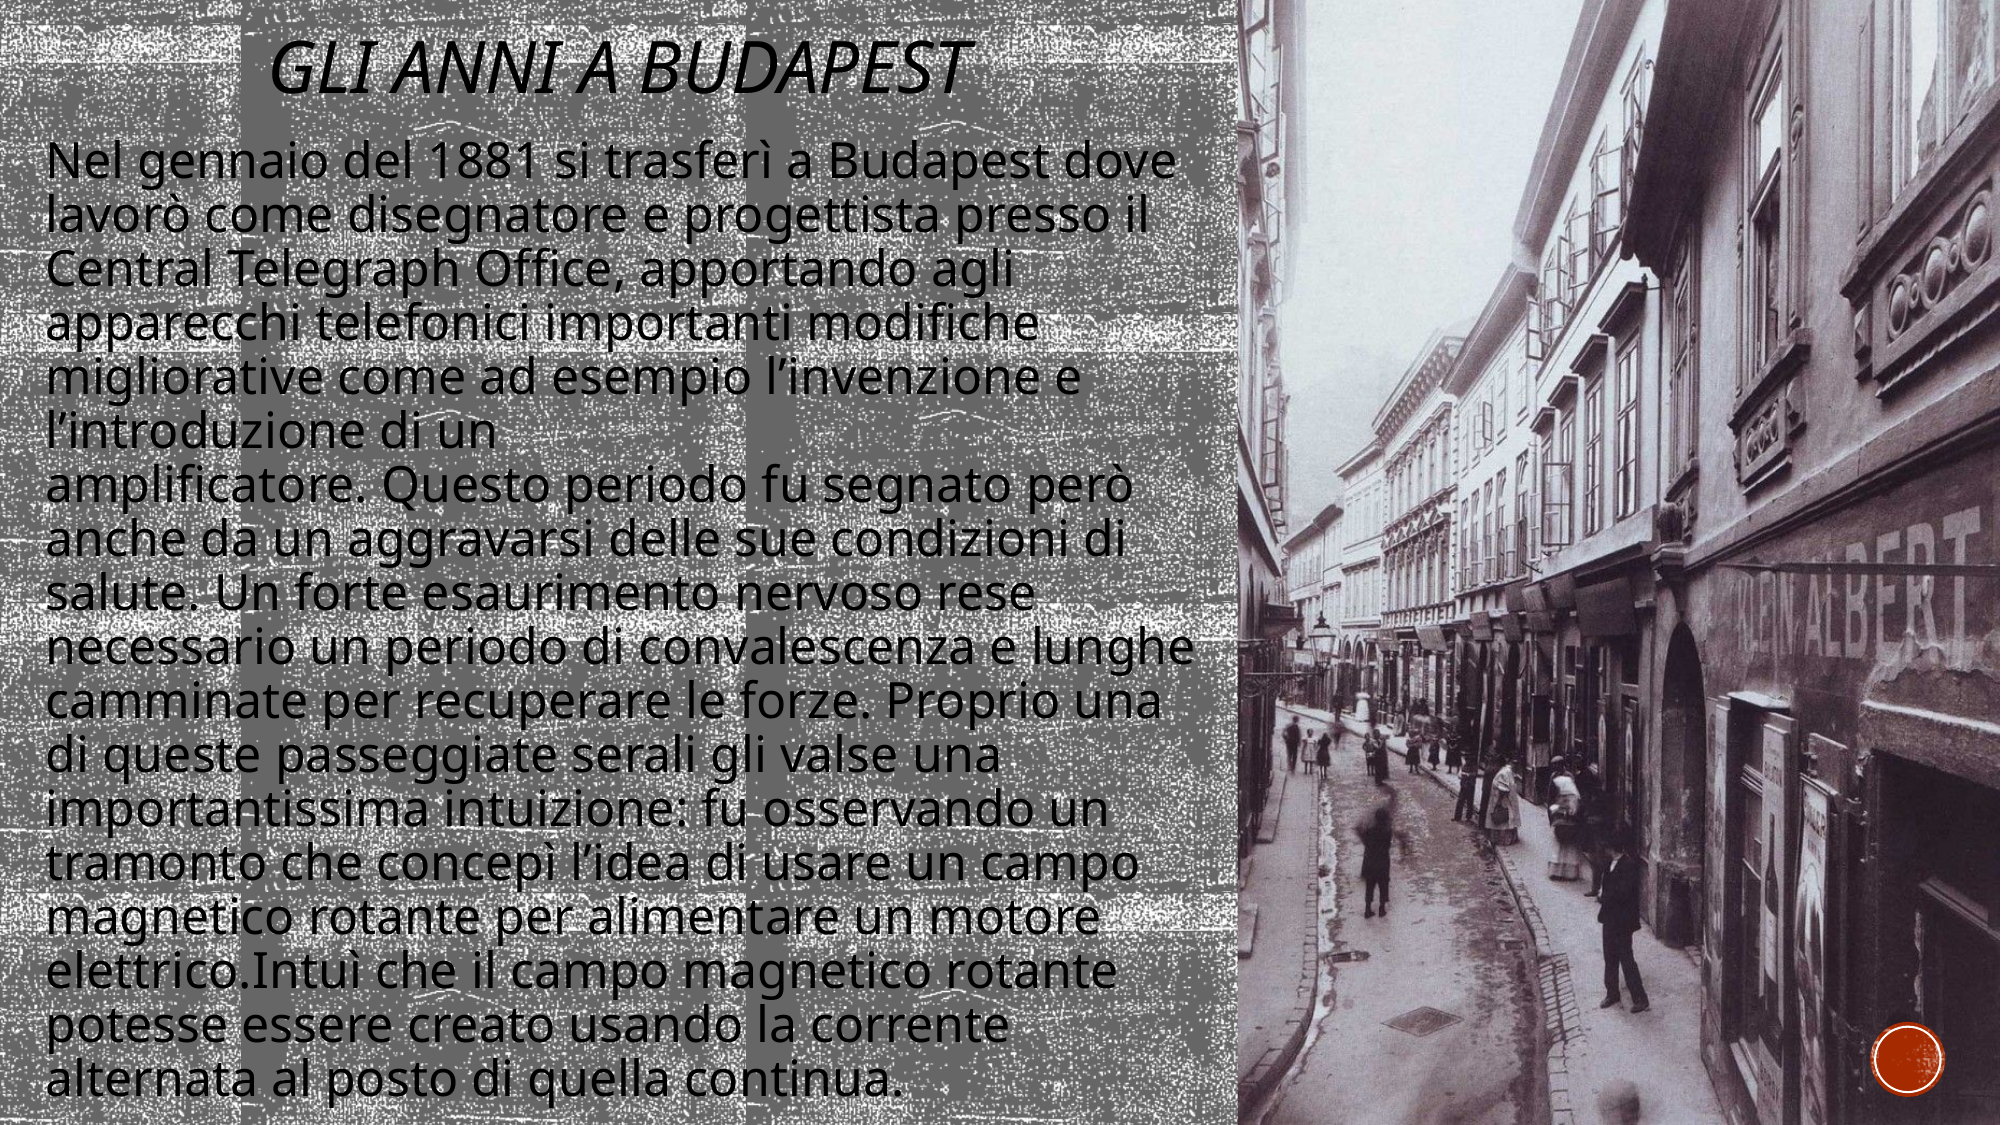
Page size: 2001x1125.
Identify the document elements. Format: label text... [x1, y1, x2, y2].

list Nel gennaio del 1881 si trasferì a Budapest dove lavorò come disegnatore e progettista presso il Central Telegraph Ofﬁce, apportando agli apparecchi telefonici importanti modifiche migliorative come ad esempio l’invenzione e l’introduzione di un amplificatore. Questo periodo fu segnato però anche da un aggravarsi delle sue condizioni di salute. Un forte esaurimento nervoso rese necessario un periodo di convalescenza e lunghe camminate per recuperare le forze. Proprio una di queste passeggiate serali gli valse una importantissima intuizione: fu osservando un tramonto che concepì l’idea di usare un campo magnetico rotante per alimentare un motore elettrico.Intuì che il campo magnetico rotante potesse essere creato usando la corrente alternata al posto di quella continua. [30, 128, 1217, 1103]
picture [1237, 0, 2000, 1125]
text_box [0, 0, 1237, 1125]
title Gli anni a budapest [252, 0, 1159, 128]
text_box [1873, 1025, 1943, 1095]
